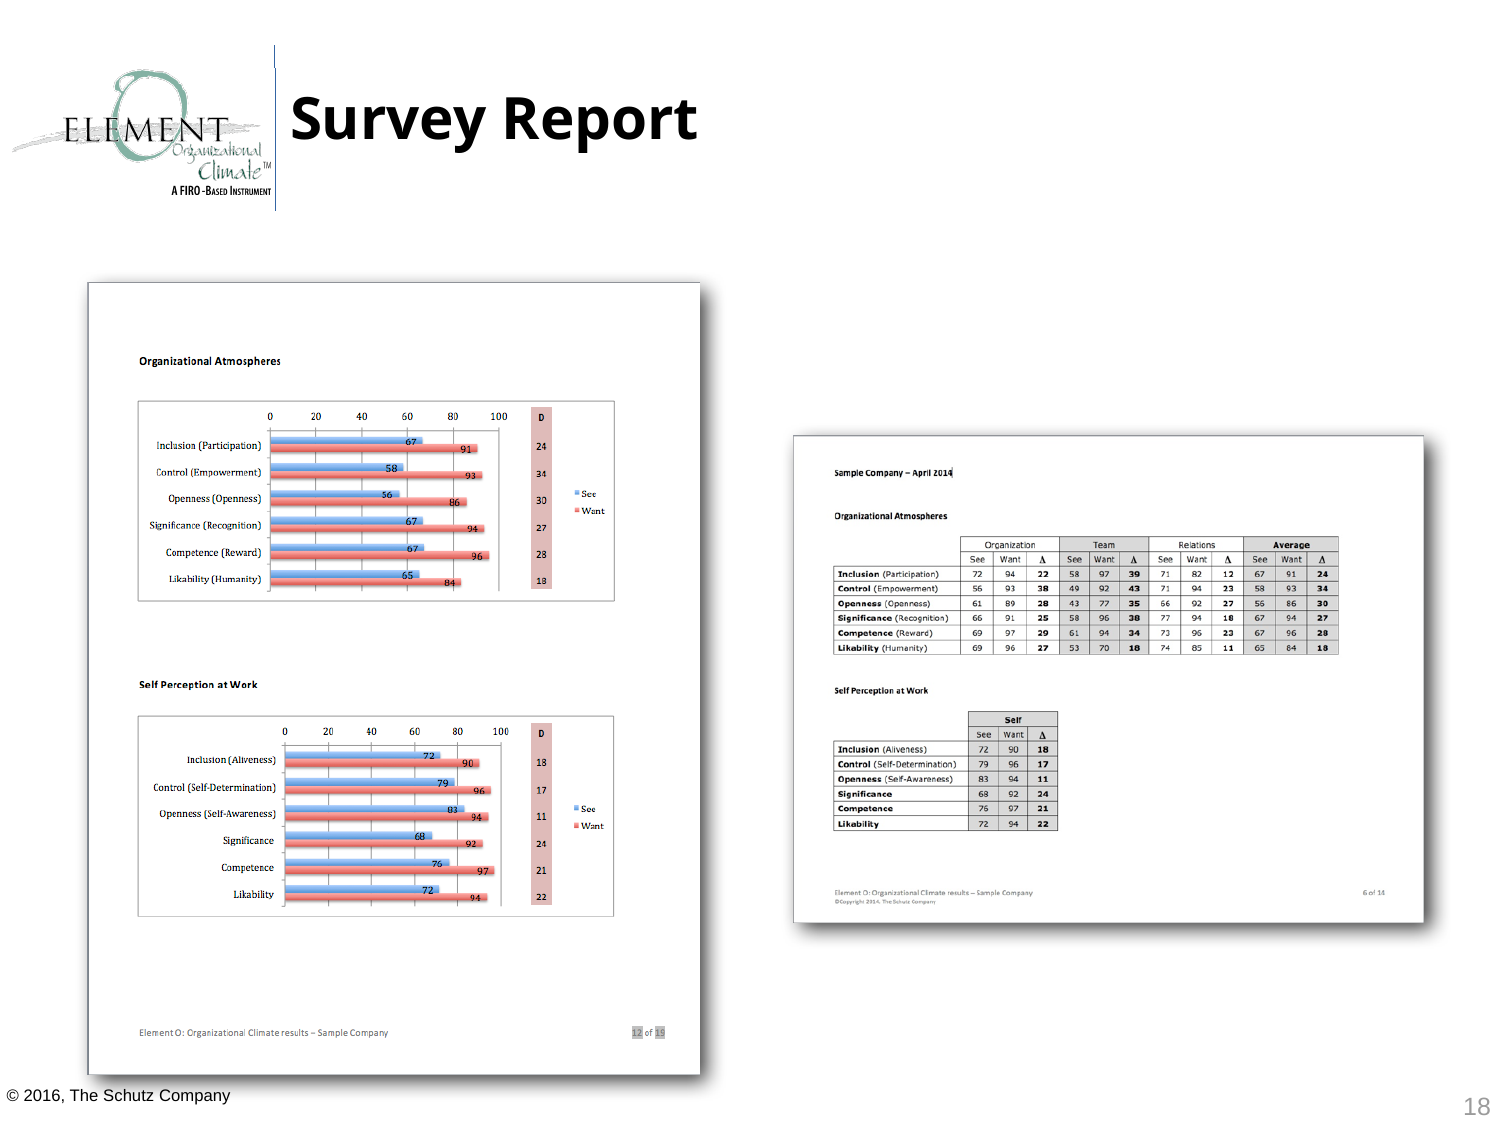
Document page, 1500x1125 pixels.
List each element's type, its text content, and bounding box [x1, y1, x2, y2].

picture [12, 69, 271, 195]
picture [87, 282, 701, 1076]
picture [793, 435, 1425, 924]
text_box Survey Report [274, 0, 1488, 233]
slide_number 18 [1453, 1081, 1500, 1125]
